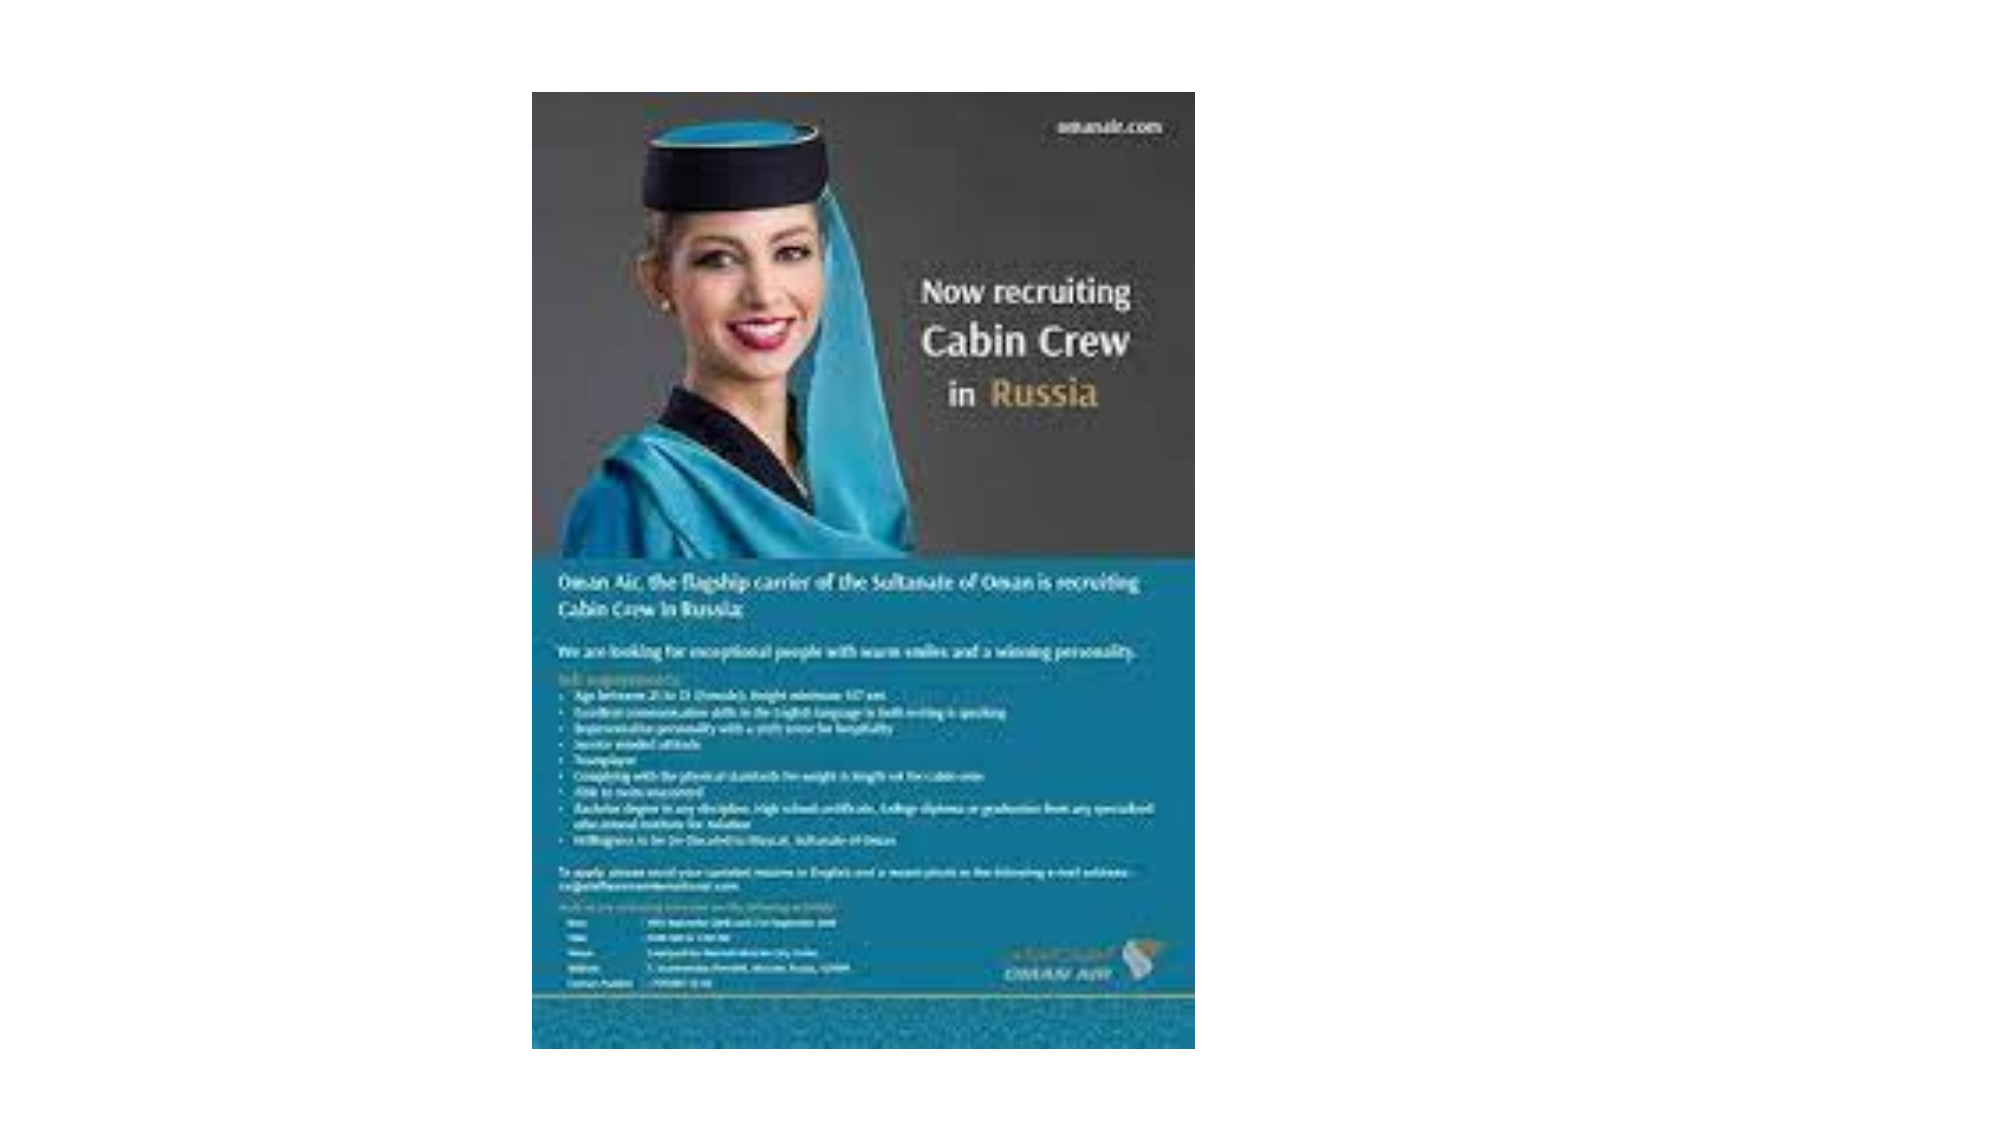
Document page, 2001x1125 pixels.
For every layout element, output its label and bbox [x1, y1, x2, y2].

list [532, 92, 1195, 1049]
